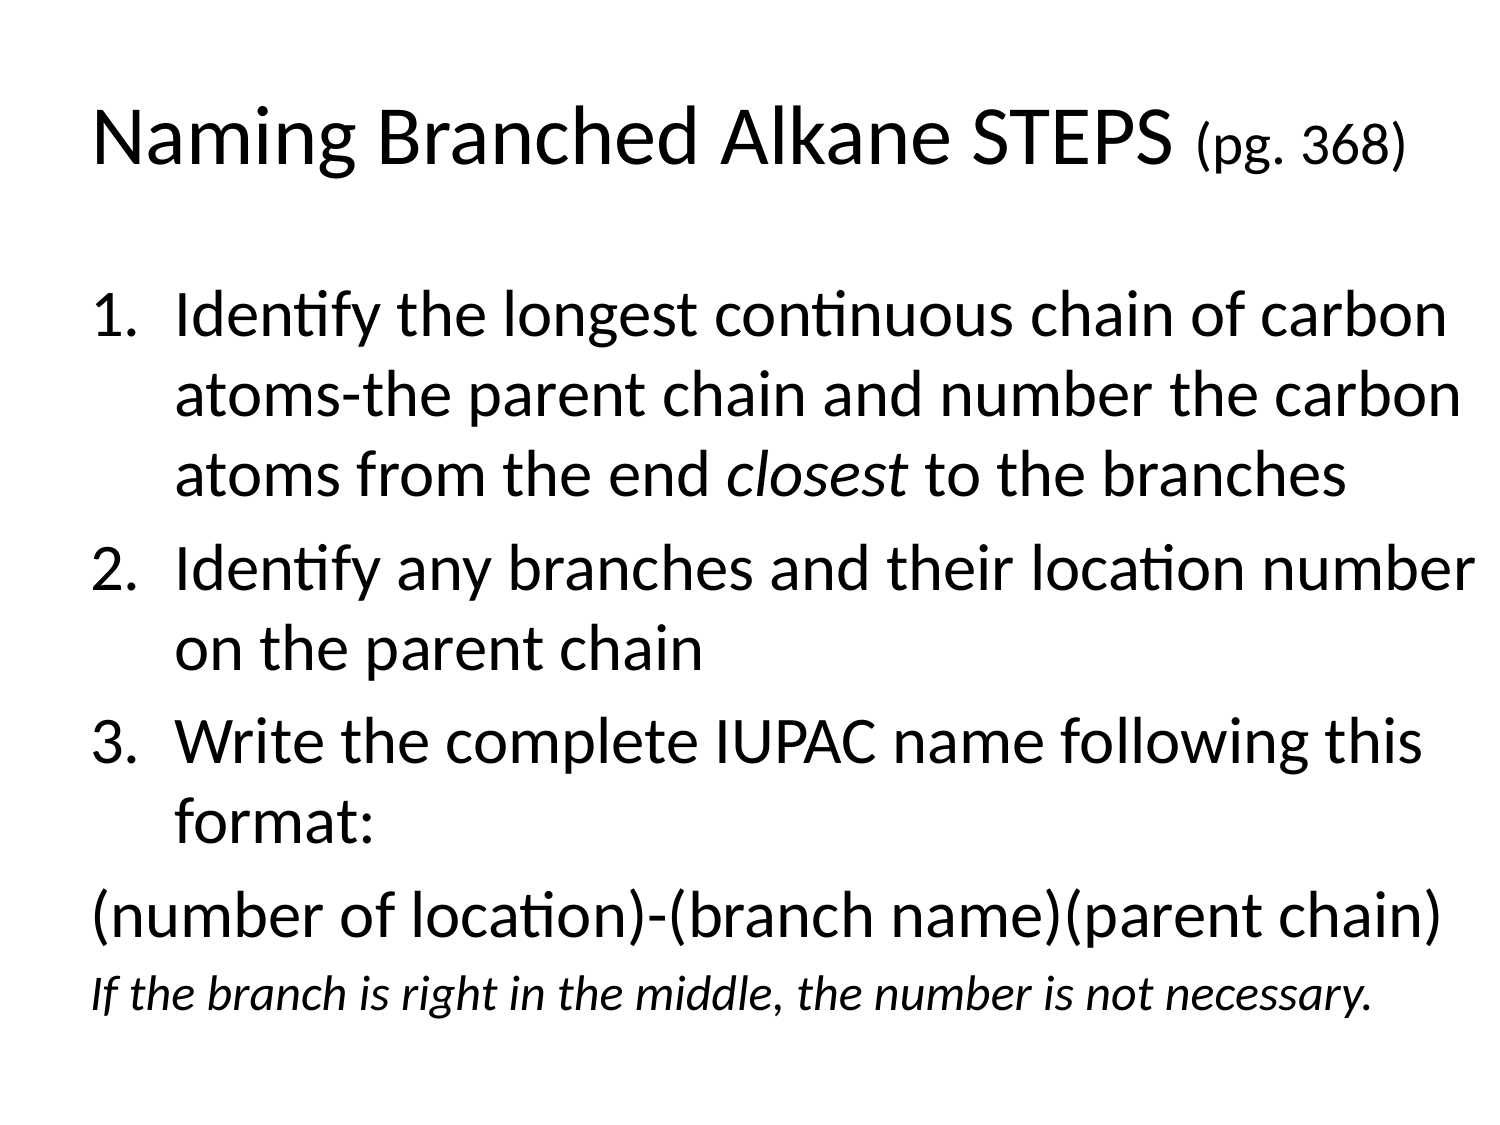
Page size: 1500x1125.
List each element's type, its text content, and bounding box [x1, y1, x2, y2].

title Naming Branched Alkane STEPS (pg. 368) [75, 37, 1425, 225]
list Identify the longest continuous chain of carbon atoms-the parent chain and number the carbon atoms from the end closest to the branches Identify any branches and their location number on the parent chain Write the complete IUPAC name following this format: (number of location)-(branch name)(parent chain) If the branch is right in the middle, the number is not necessary. [75, 262, 1500, 1125]
